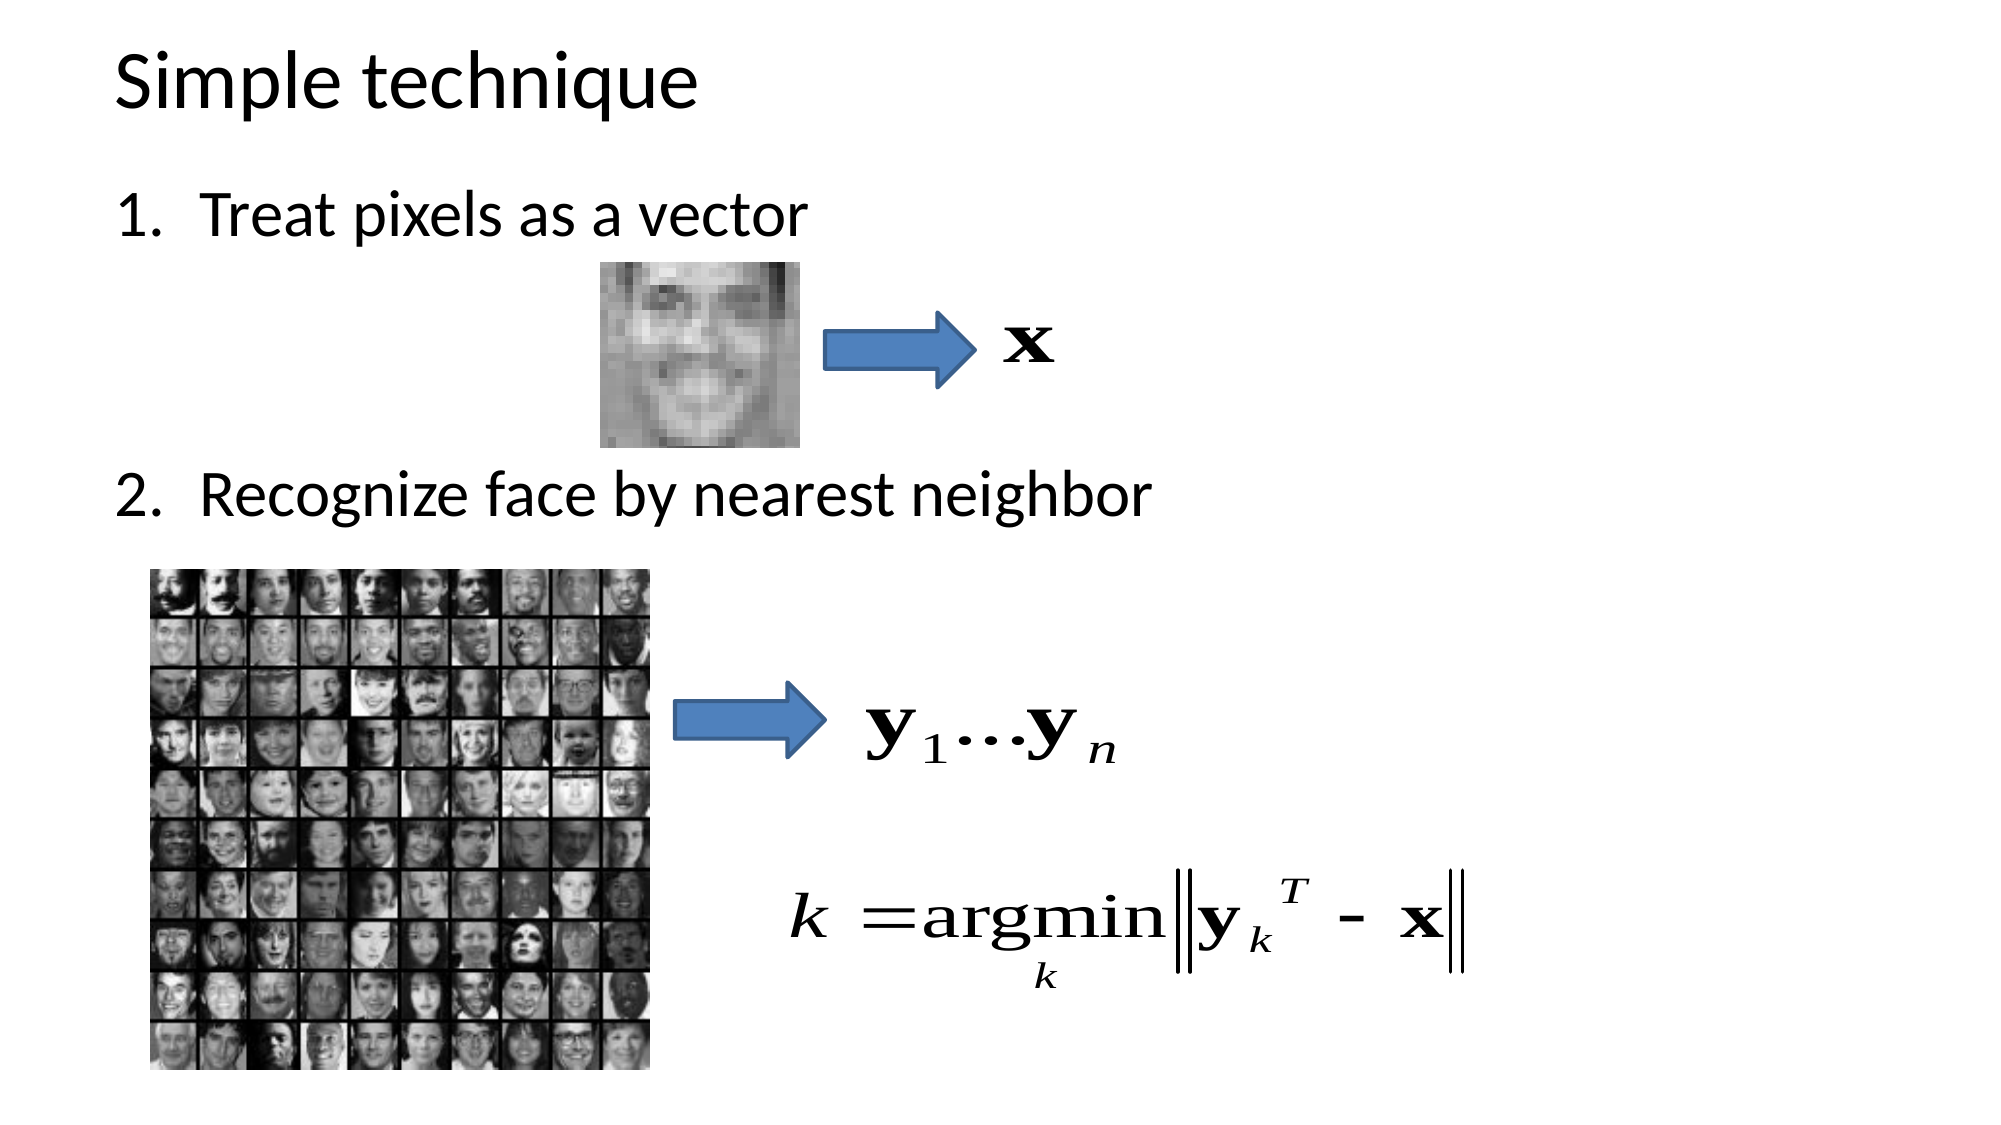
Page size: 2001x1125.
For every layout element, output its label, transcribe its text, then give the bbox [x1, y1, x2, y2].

text_box [822, 310, 978, 390]
title Simple technique [99, 0, 1901, 151]
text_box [849, 669, 1136, 783]
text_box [987, 312, 1075, 376]
list Treat pixels as a vector Recognize face by nearest neighbor [99, 162, 1901, 1006]
text_box [672, 680, 828, 760]
picture [599, 262, 801, 448]
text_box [774, 857, 1487, 1001]
picture [149, 569, 651, 1071]
